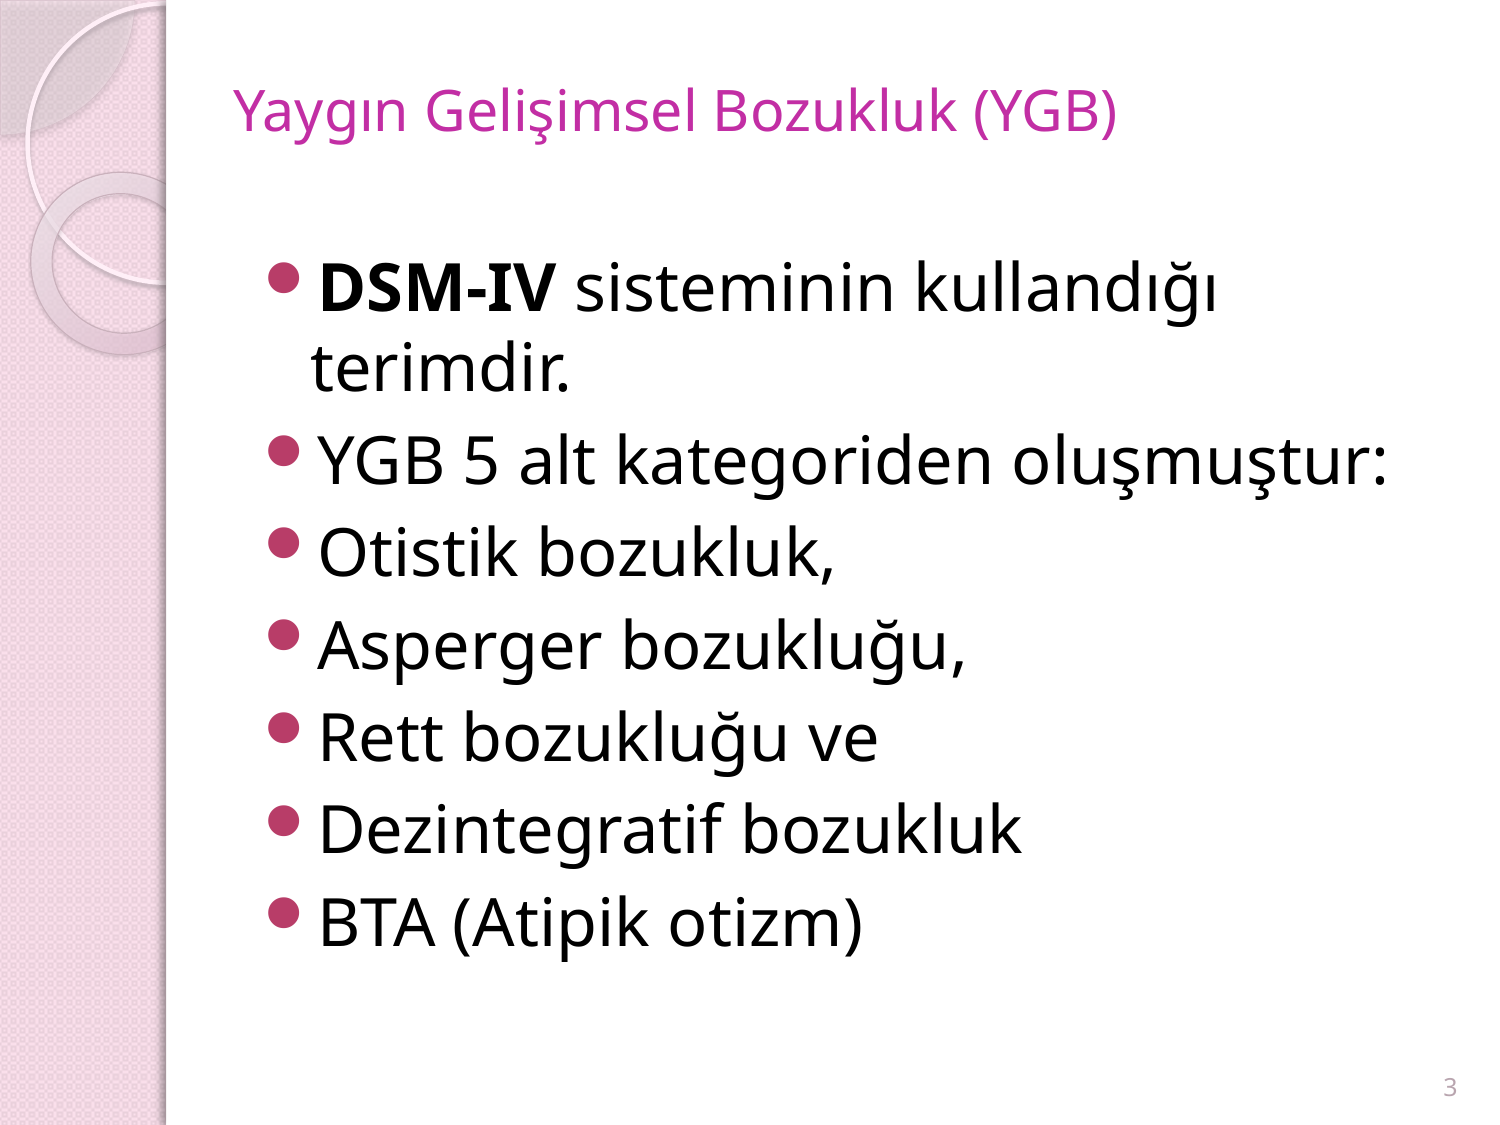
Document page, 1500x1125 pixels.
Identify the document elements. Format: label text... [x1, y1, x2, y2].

title Yaygın Gelişimsel Bozukluk (YGB) [218, 66, 1500, 219]
list DSM-IV sisteminin kullandığı terimdir. YGB 5 alt kategoriden oluşmuştur: Otistik bozukluk, Asperger bozukluğu, Rett bozukluğu ve Dezintegratif bozukluk BTA (Atipik otizm) [235, 237, 1466, 1026]
slide_number 3 [1413, 1034, 1488, 1113]
